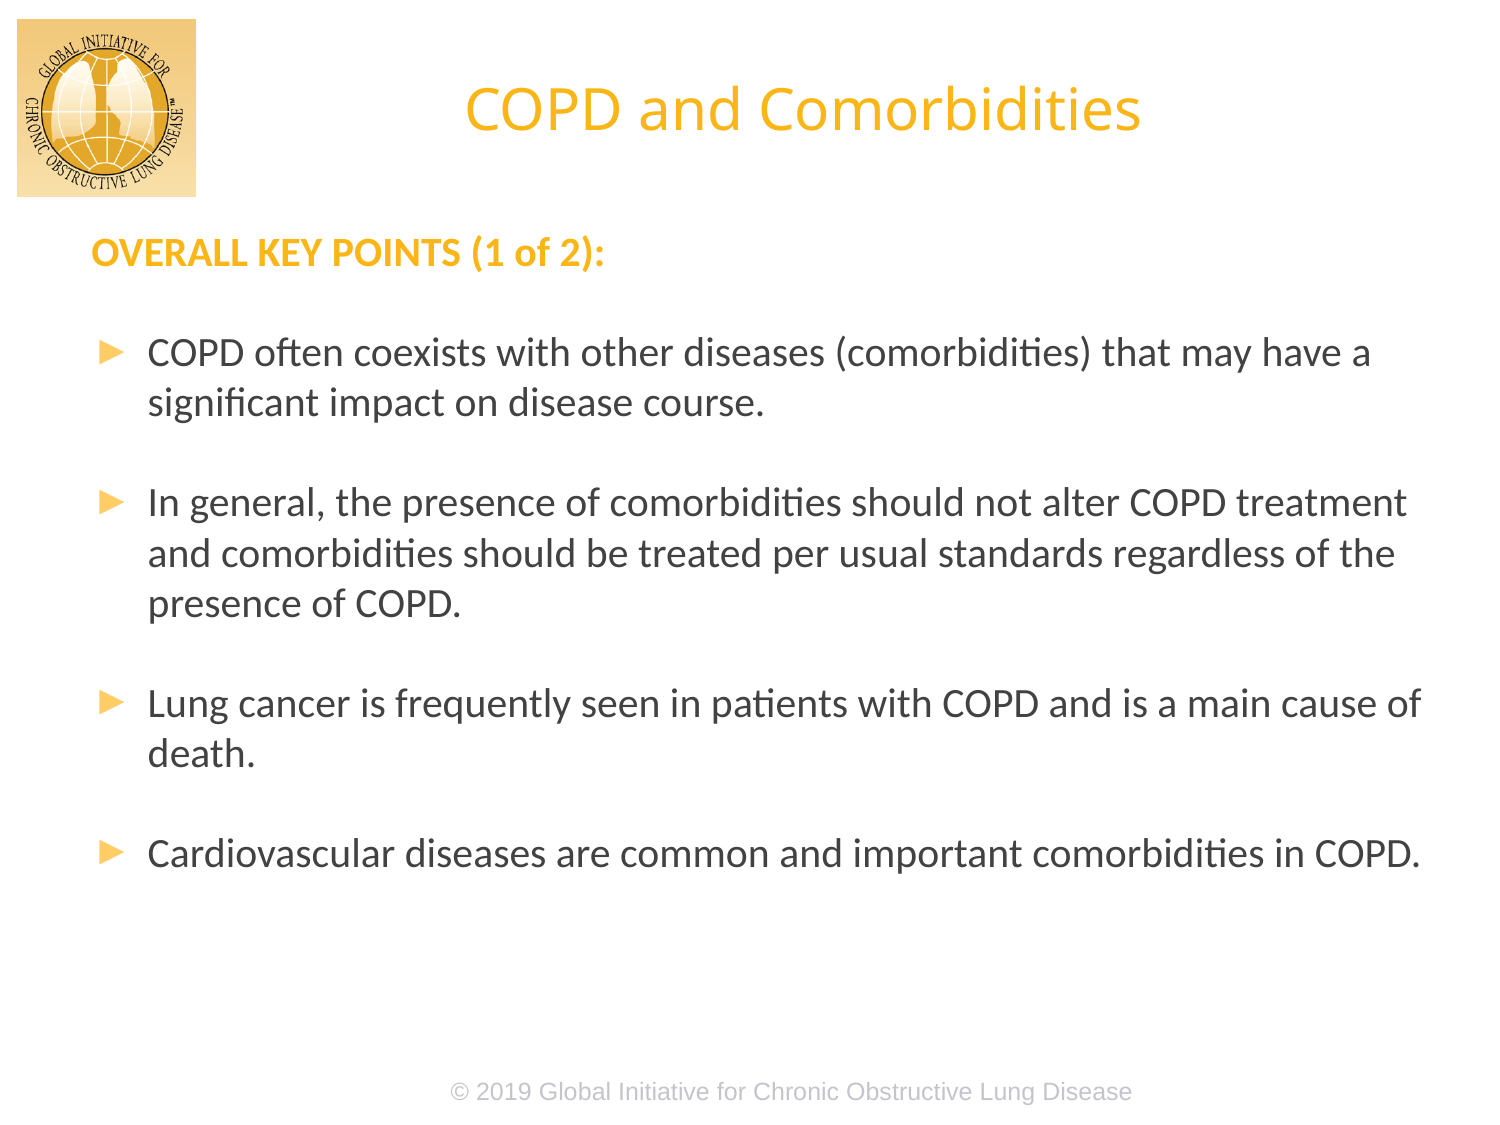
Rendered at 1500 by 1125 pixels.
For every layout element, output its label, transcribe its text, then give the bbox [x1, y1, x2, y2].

picture [17, 18, 196, 197]
text_box OVERALL KEY POINTS (1 of 2): COPD often coexists with other diseases (comorbidities) that may have a significant impact on disease course. In general, the presence of comorbidities should not alter COPD treatment and comorbidities should be treated per usual standards regardless of the presence of COPD. Lung cancer is frequently seen in patients with COPD and is a main cause of death. Cardiovascular diseases are common and important comorbidities in COPD. [76, 217, 1459, 883]
text_box © 2019 Global Initiative for Chronic Obstructive Lung Disease [292, 1067, 1293, 1113]
text_box COPD and Comorbidities [265, 64, 1341, 150]
